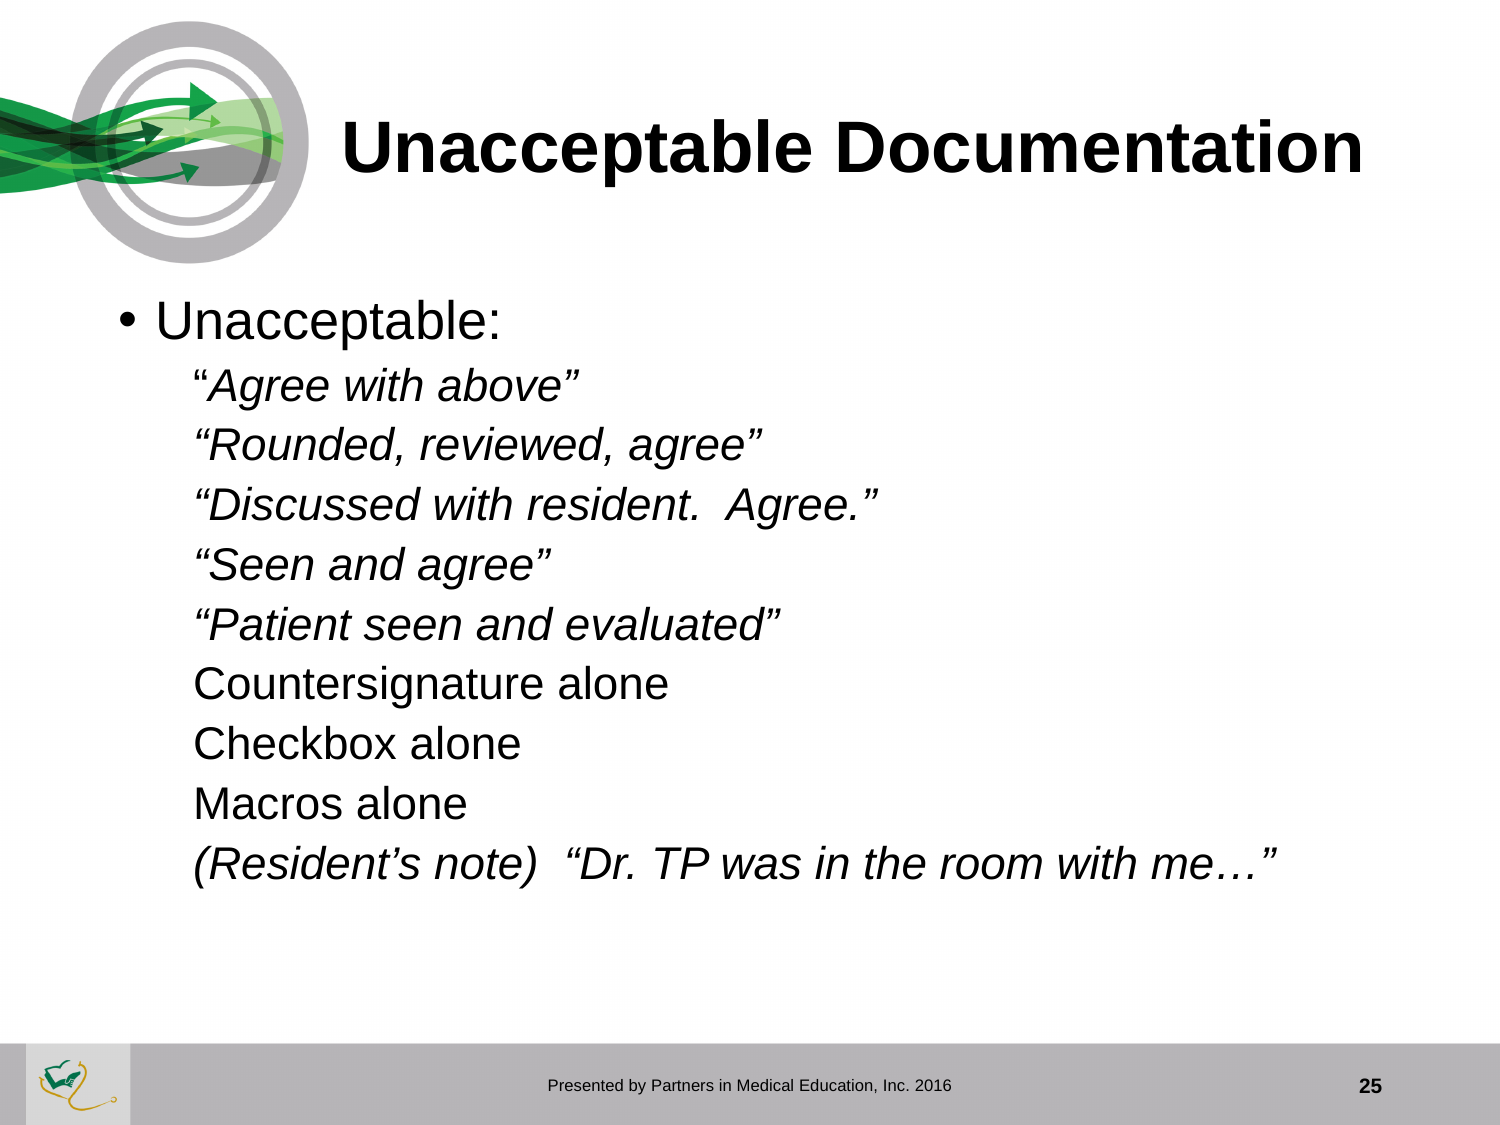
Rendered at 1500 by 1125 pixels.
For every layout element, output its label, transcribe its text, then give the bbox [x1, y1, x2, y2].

list Unacceptable: “Agree with above” “Rounded, reviewed, agree” “Discussed with resident. Agree.” “Seen and agree” “Patient seen and evaluated” Countersignature alone Checkbox alone Macros alone (Resident’s note) “Dr. TP was in the room with me…” [103, 285, 1397, 1014]
slide_number 25 [1059, 1055, 1397, 1116]
footer Presented by Partners in Medical Education, Inc. 2016 [496, 1055, 1004, 1116]
title Unacceptable Documentation [326, 40, 1397, 258]
picture [0, 0, 1500, 1125]
